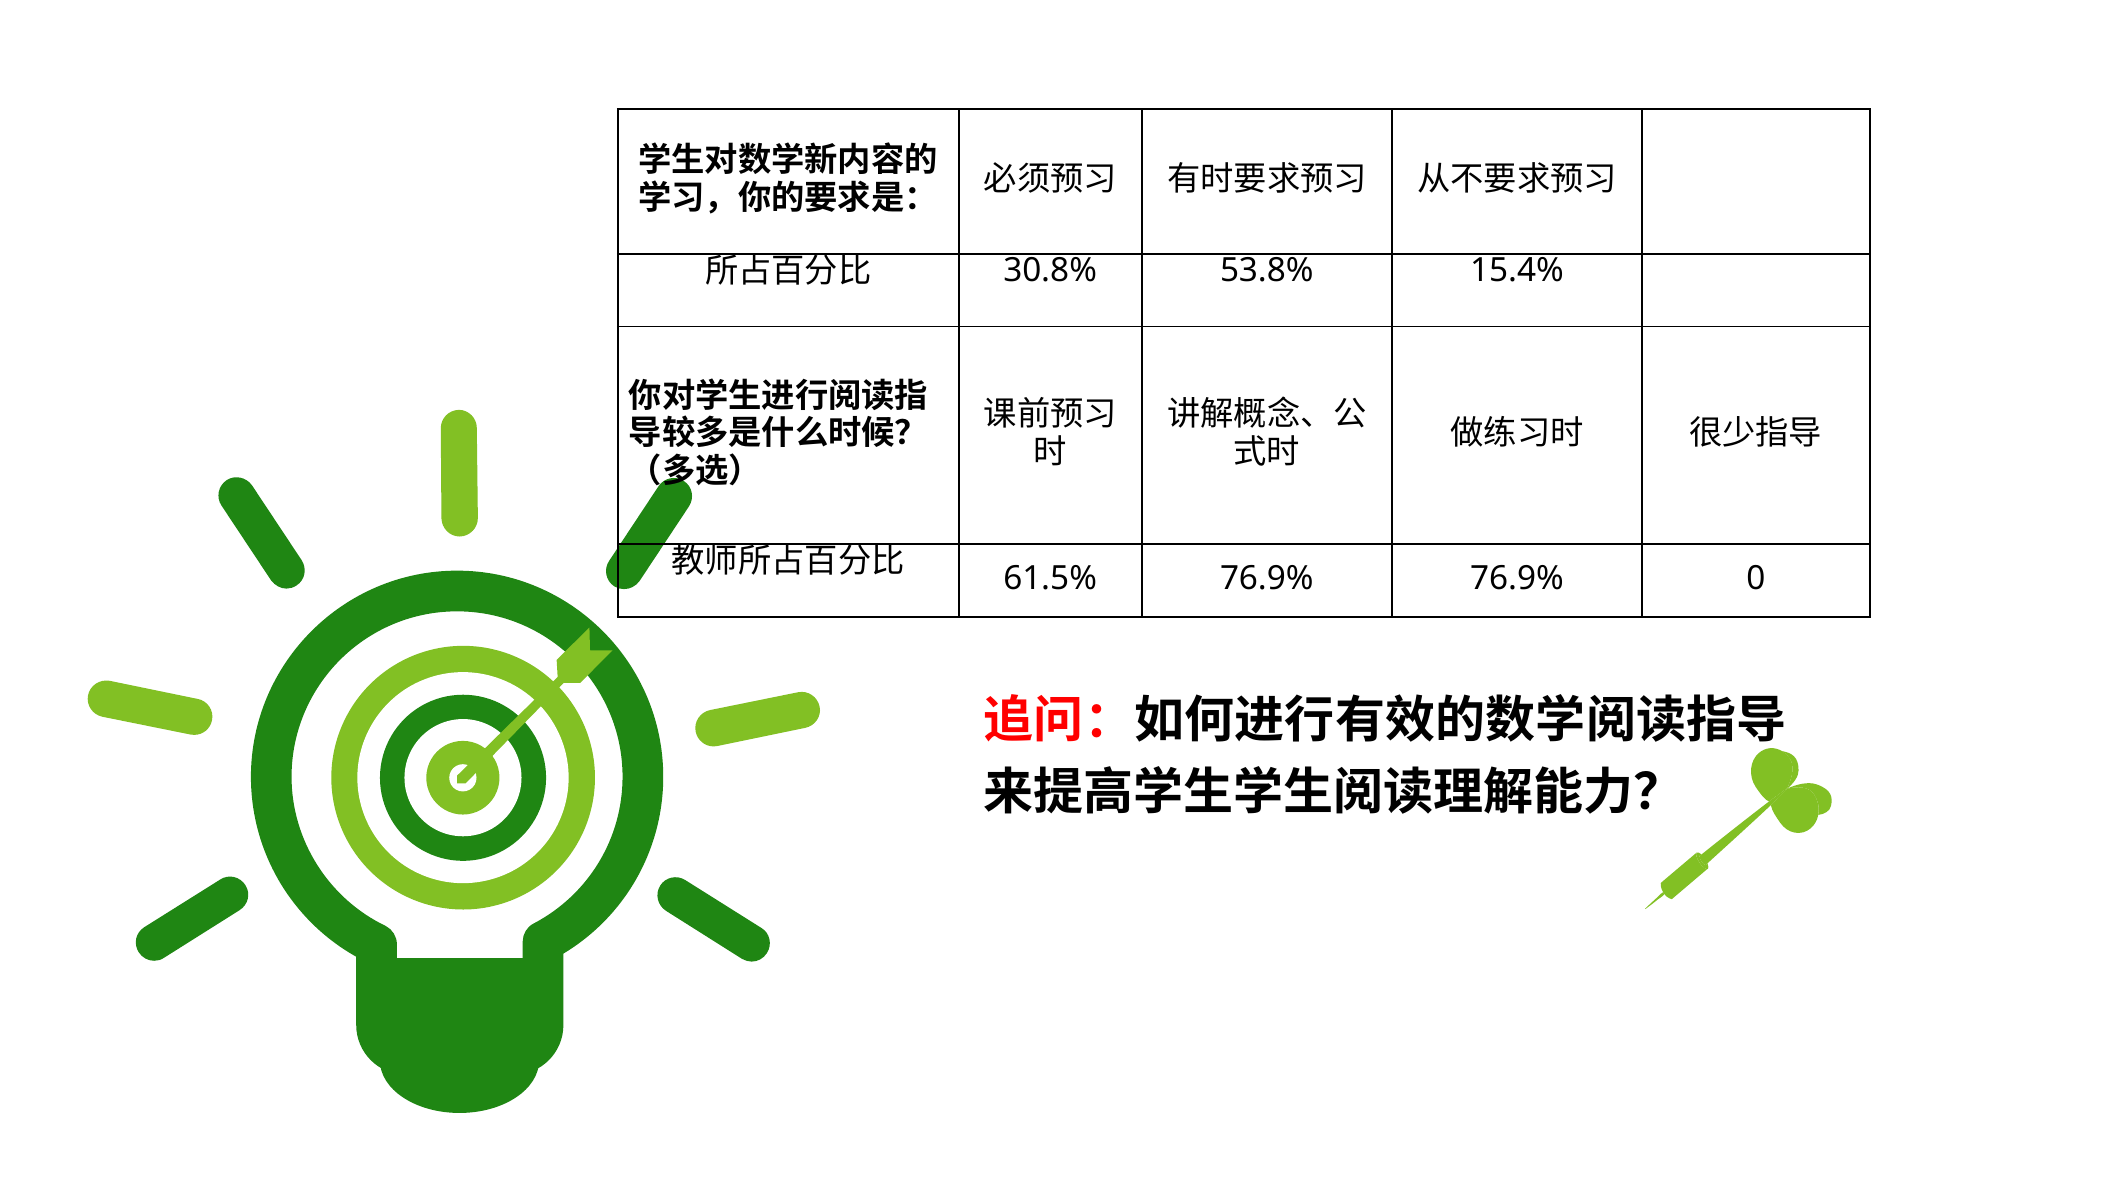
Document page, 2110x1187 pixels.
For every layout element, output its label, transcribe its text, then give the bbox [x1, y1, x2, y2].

text_box [695, 691, 821, 747]
table_cell 76.9% [1393, 545, 1641, 616]
table_cell 15.4% [1393, 255, 1641, 326]
table_cell 很少指导 [1643, 327, 1869, 543]
table_header 有时要求预习 [1143, 110, 1391, 253]
table_header 必须预习 [960, 110, 1141, 253]
text_box 追问：如何进行有效的数学阅读指导来提高学生学生阅读理解能力？ [983, 675, 1787, 820]
table_cell 30.8% [960, 255, 1141, 326]
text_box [250, 570, 664, 1113]
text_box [1645, 746, 1833, 910]
text_box [135, 876, 249, 961]
text_box [606, 548, 617, 570]
table_header 从不要求预习 [1393, 110, 1641, 253]
table_cell 教师所占百分比 [619, 545, 958, 616]
table_cell 做练习时 [1393, 327, 1641, 543]
table_header [1643, 110, 1869, 253]
table_cell 53.8% [1143, 255, 1391, 326]
text_box [440, 409, 478, 537]
table_cell 你对学生进行阅读指导较多是什么时候？（多选） [619, 327, 958, 543]
table_cell 0 [1643, 545, 1869, 616]
table_header 学生对数学新内容的学习，你的要求是： [619, 110, 958, 253]
table_cell 讲解概念、公式时 [1143, 327, 1391, 543]
table_cell 课前预习时 [960, 327, 1141, 543]
table_cell 所占百分比 [619, 255, 958, 326]
table_cell 76.9% [1143, 545, 1391, 616]
text_box [664, 877, 770, 962]
text_box [87, 680, 213, 735]
table_cell 61.5% [960, 545, 1141, 616]
table_cell [1643, 255, 1869, 326]
text_box [218, 477, 305, 570]
